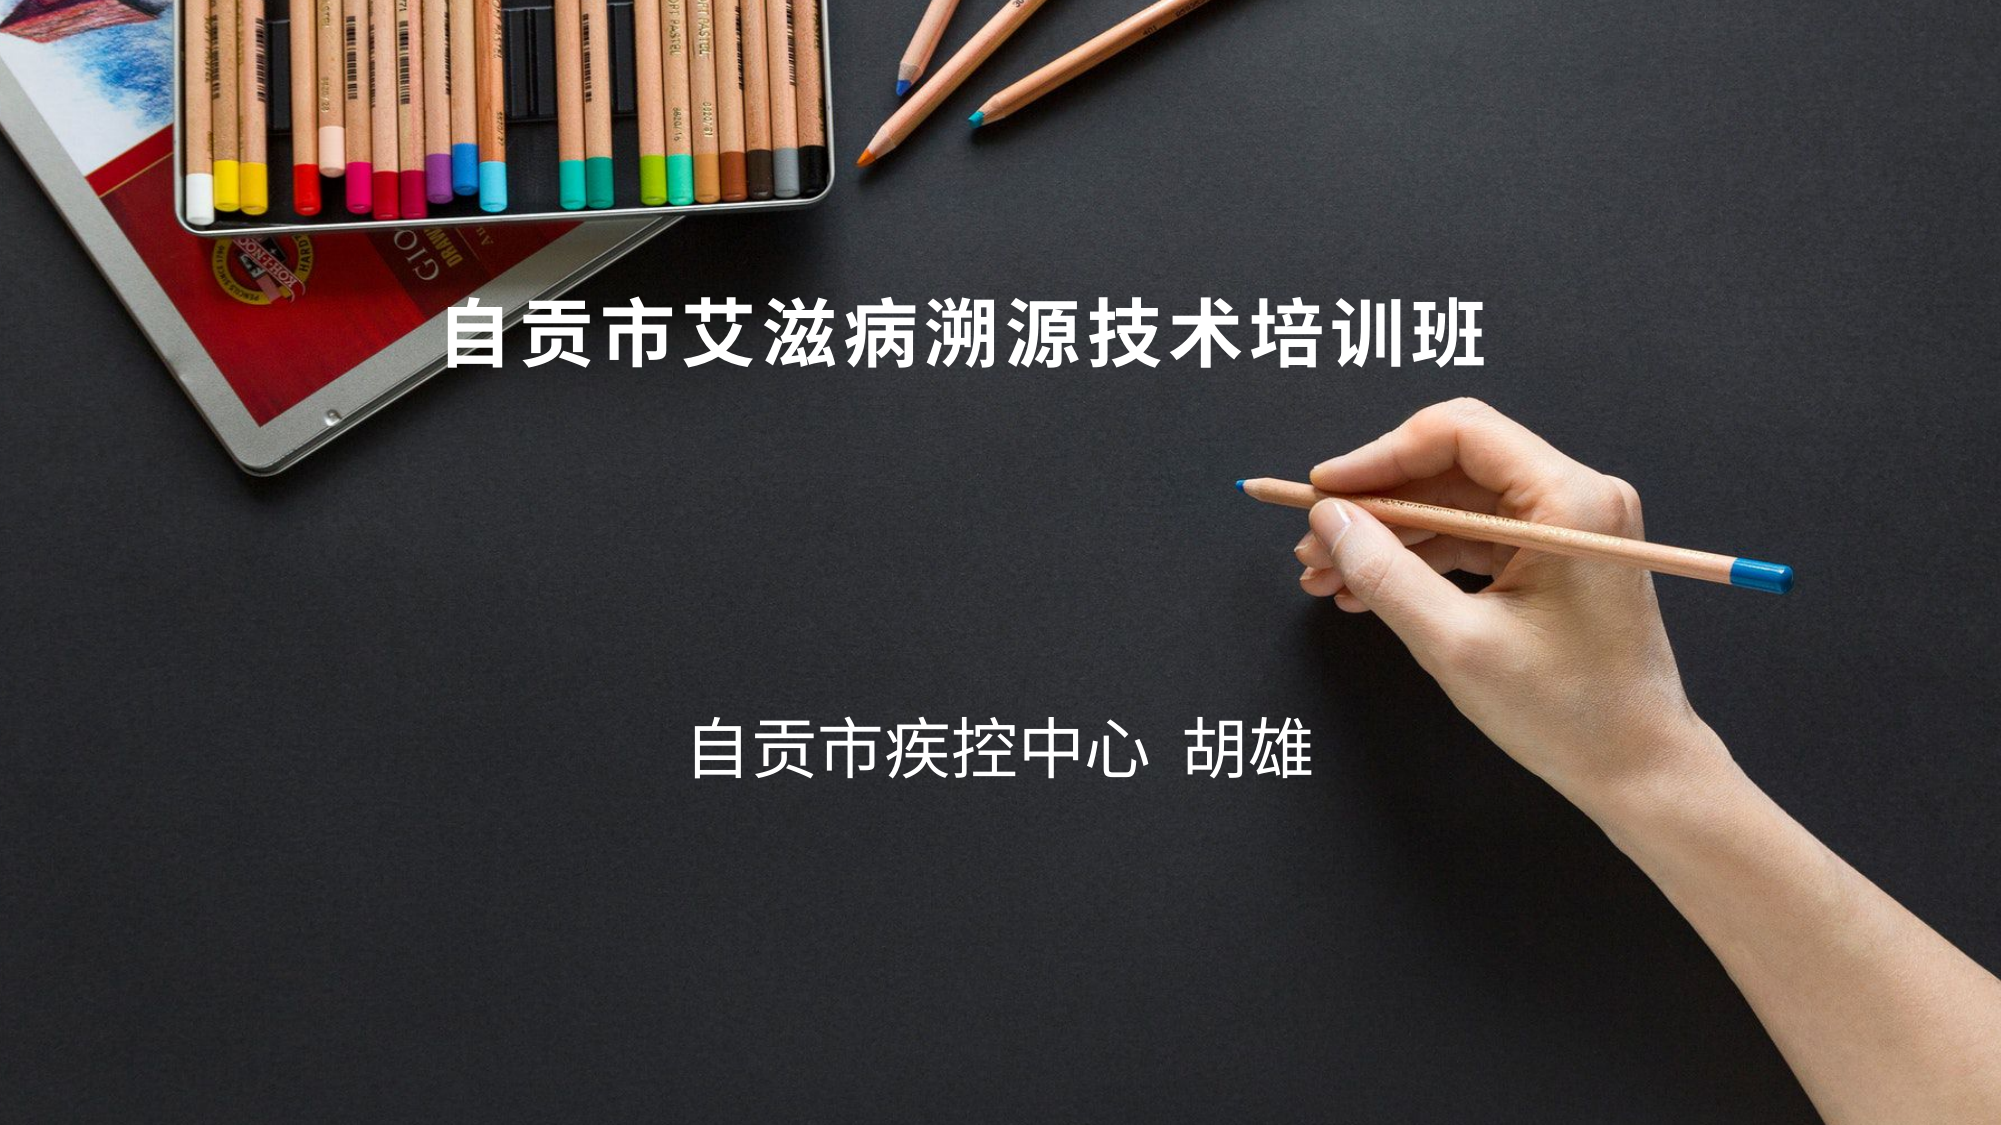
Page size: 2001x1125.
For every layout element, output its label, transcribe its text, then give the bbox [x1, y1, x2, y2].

text_box 自贡市疾控中心 胡雄 [669, 699, 1331, 795]
text_box [0, 0, 2000, 1125]
text_box 自贡市艾滋病溯源技术培训班 [175, 233, 1751, 384]
